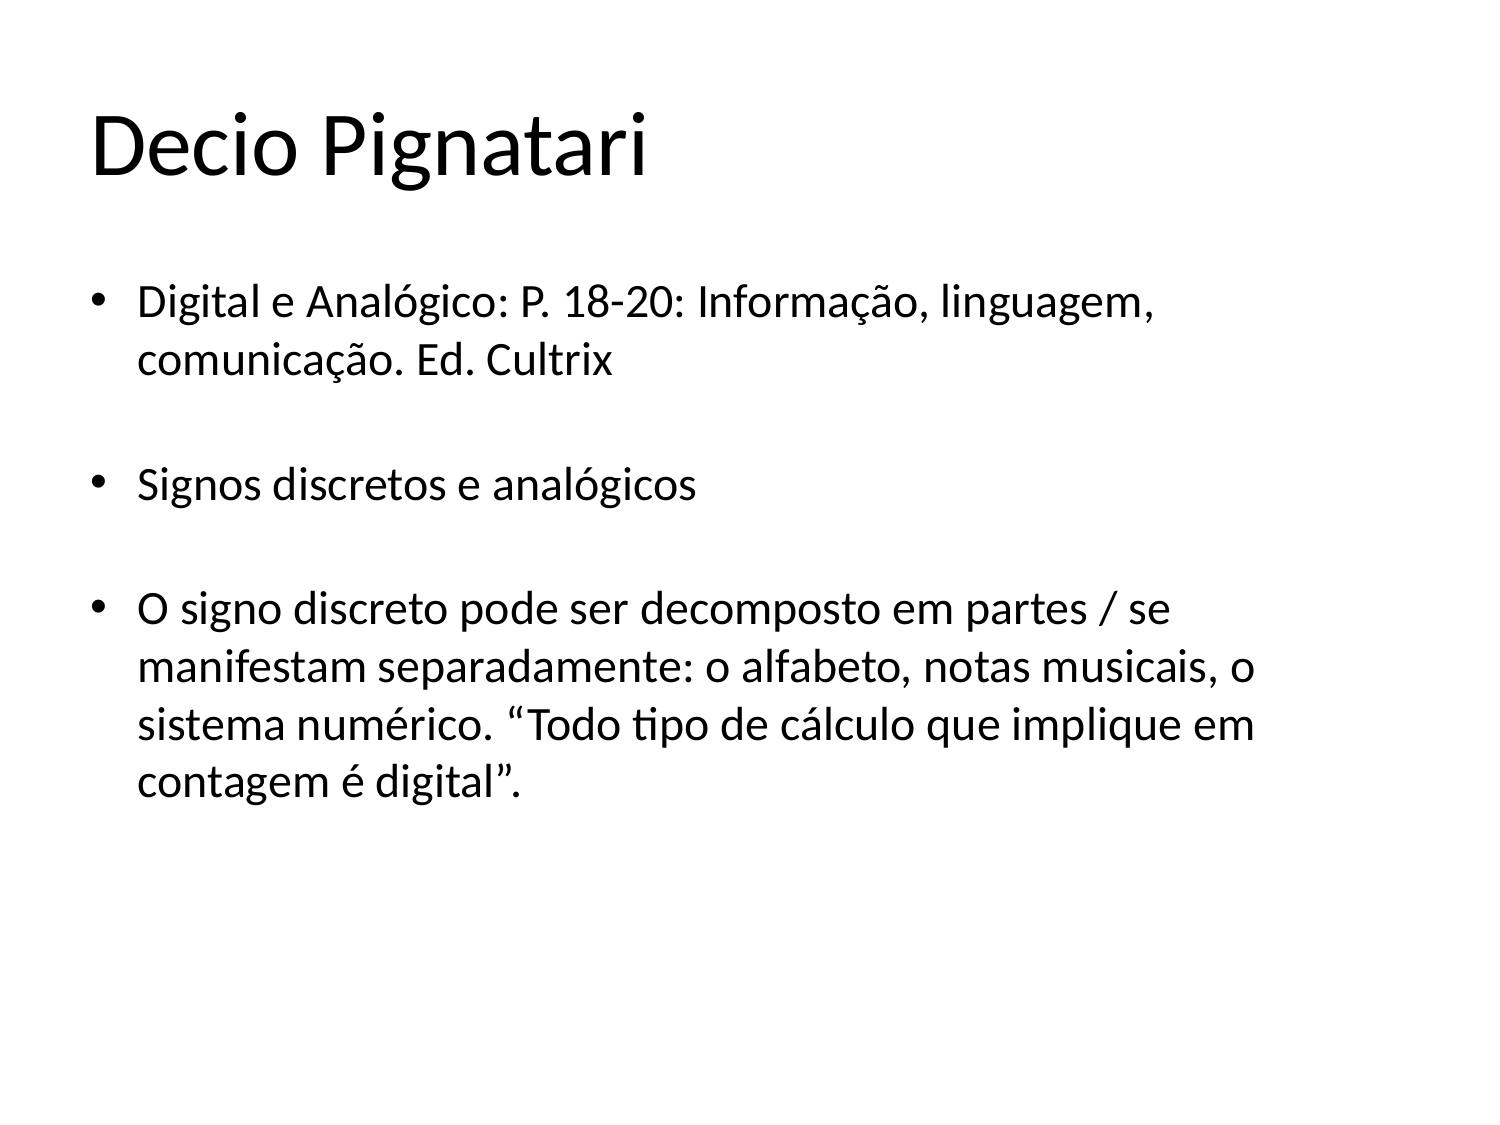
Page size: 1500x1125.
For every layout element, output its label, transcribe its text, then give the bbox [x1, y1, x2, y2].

list Digital e Analógico: P. 18-20: Informação, linguagem, comunicação. Ed. Cultrix Signos discretos e analógicos O signo discreto pode ser decomposto em partes / se manifestam separadamente: o alfabeto, notas musicais, o sistema numérico. “Todo tipo de cálculo que implique em contagem é digital”. [75, 262, 1425, 1005]
title Decio Pignatari [75, 45, 1425, 233]
